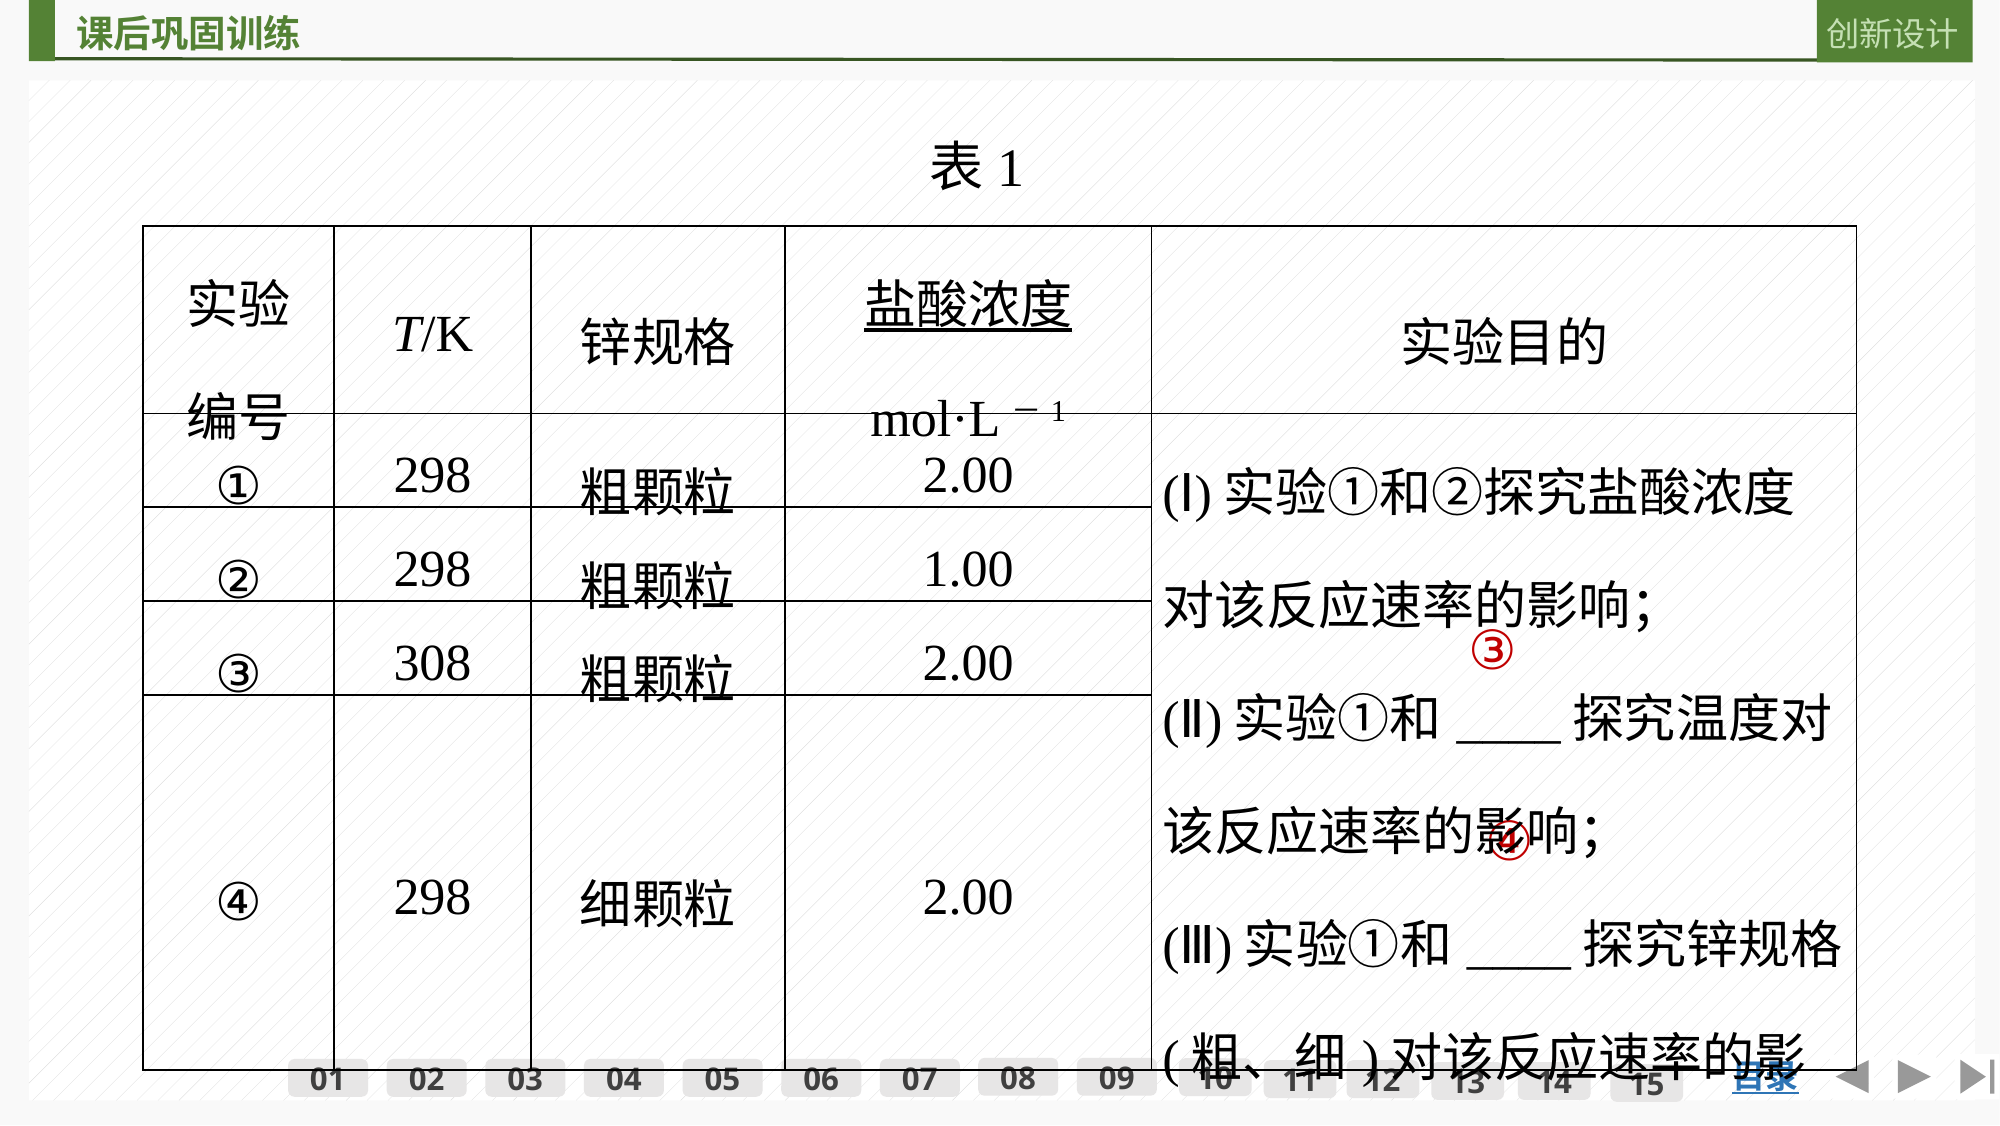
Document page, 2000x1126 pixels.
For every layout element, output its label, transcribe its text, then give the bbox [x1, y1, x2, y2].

table_cell 298 [335, 414, 530, 506]
table_cell 308 [335, 602, 530, 694]
table_header 盐酸浓度 mol·L－1 [786, 227, 1151, 413]
table_cell 2.00 [786, 696, 1151, 1069]
table_header T/K [335, 227, 530, 413]
table_cell 298 [335, 508, 530, 600]
text_box 表1 [54, 90, 1900, 208]
table_cell 2.00 [786, 602, 1151, 694]
table_cell 细颗粒 [532, 696, 784, 1069]
table_cell ① [144, 414, 333, 506]
table_cell ② [144, 508, 333, 600]
table_cell 2.00 [786, 414, 1151, 506]
table_header 实验 编号 [144, 227, 333, 413]
table_cell 粗颗粒 [532, 508, 784, 600]
table_header 锌规格 [532, 227, 784, 413]
table_cell (Ⅰ)实验①和②探究盐酸浓度对该反应速率的影响； (Ⅱ)实验①和____探究温度对该反应速率的影响； (Ⅲ)实验①和____探究锌规格(粗、细)对该反应速率的影响。 [1152, 414, 1856, 1069]
table_cell ④ [144, 696, 333, 1069]
table_cell 298 [335, 696, 530, 1069]
table_cell 1.00 [786, 508, 1151, 600]
table_cell 粗颗粒 [532, 414, 784, 506]
table_header 实验目的 [1152, 227, 1856, 413]
table_cell 粗颗粒 [532, 602, 784, 694]
table_cell ③ [144, 602, 333, 694]
